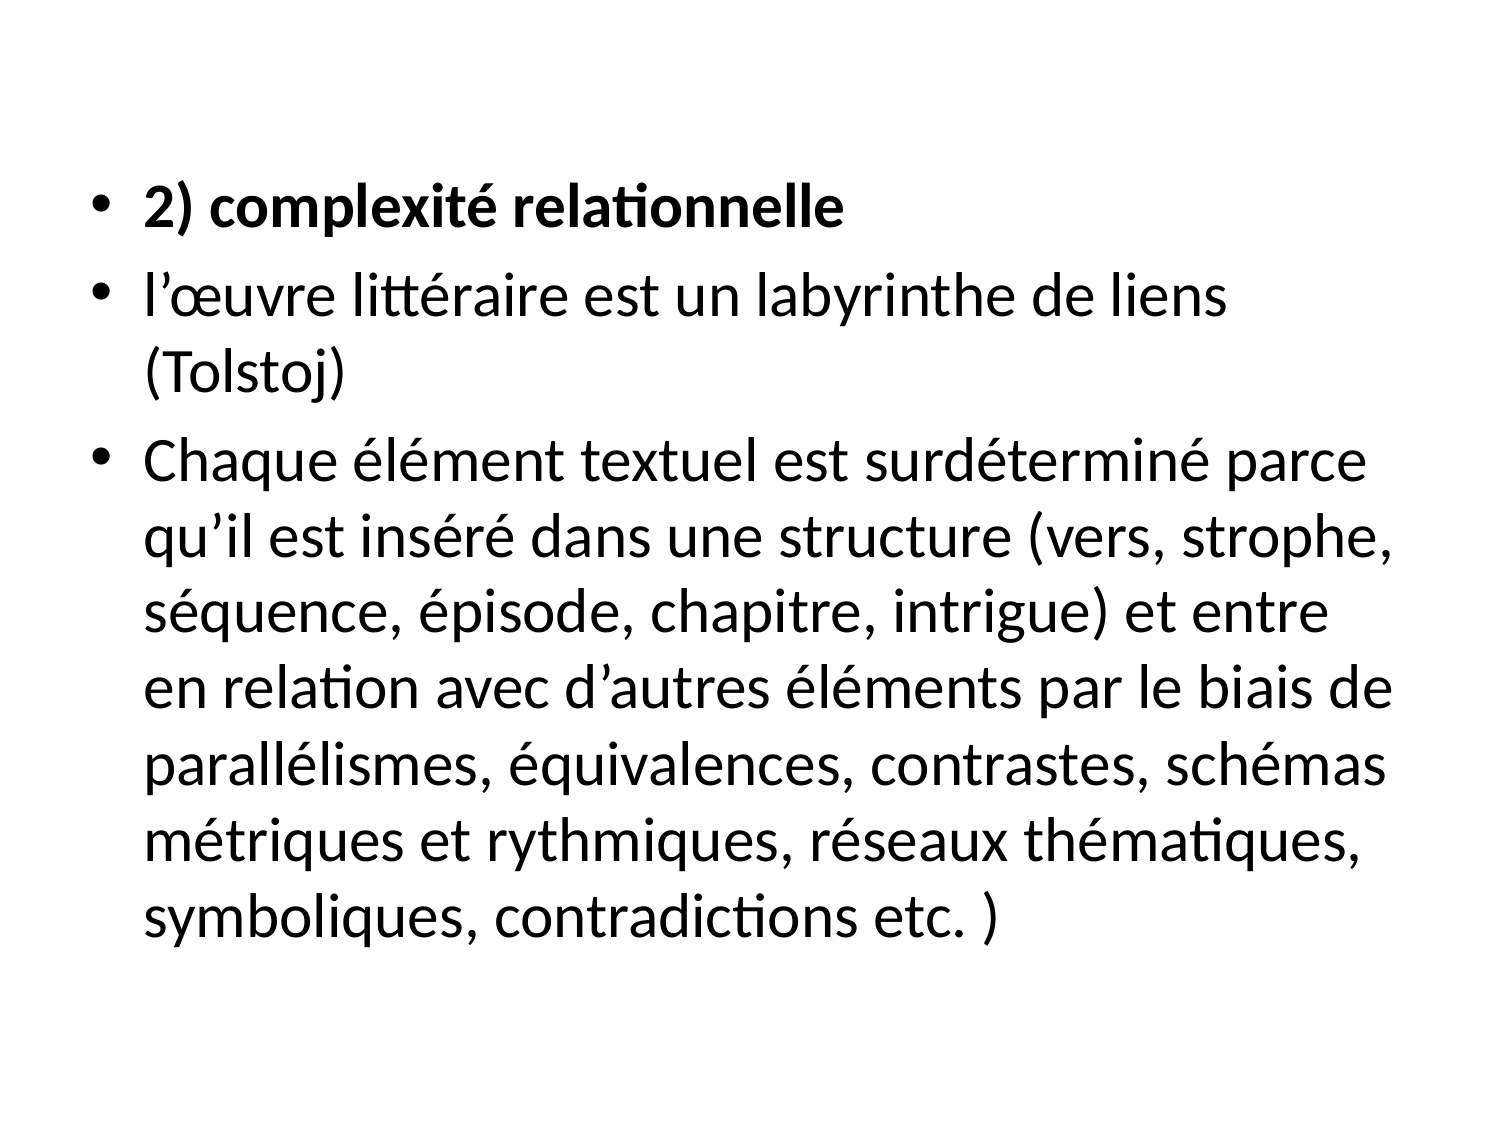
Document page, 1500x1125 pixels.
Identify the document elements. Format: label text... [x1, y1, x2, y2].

list 2) complexité relationnelle l’œuvre littéraire est un labyrinthe de liens (Tolstoj) Chaque élément textuel est surdéterminé parce qu’il est inséré dans une structure (vers, strophe, séquence, épisode, chapitre, intrigue) et entre en relation avec d’autres éléments par le biais de parallélismes, équivalences, contrastes, schémas métriques et rythmiques, réseaux thématiques, symboliques, contradictions etc. ) [75, 156, 1425, 1005]
